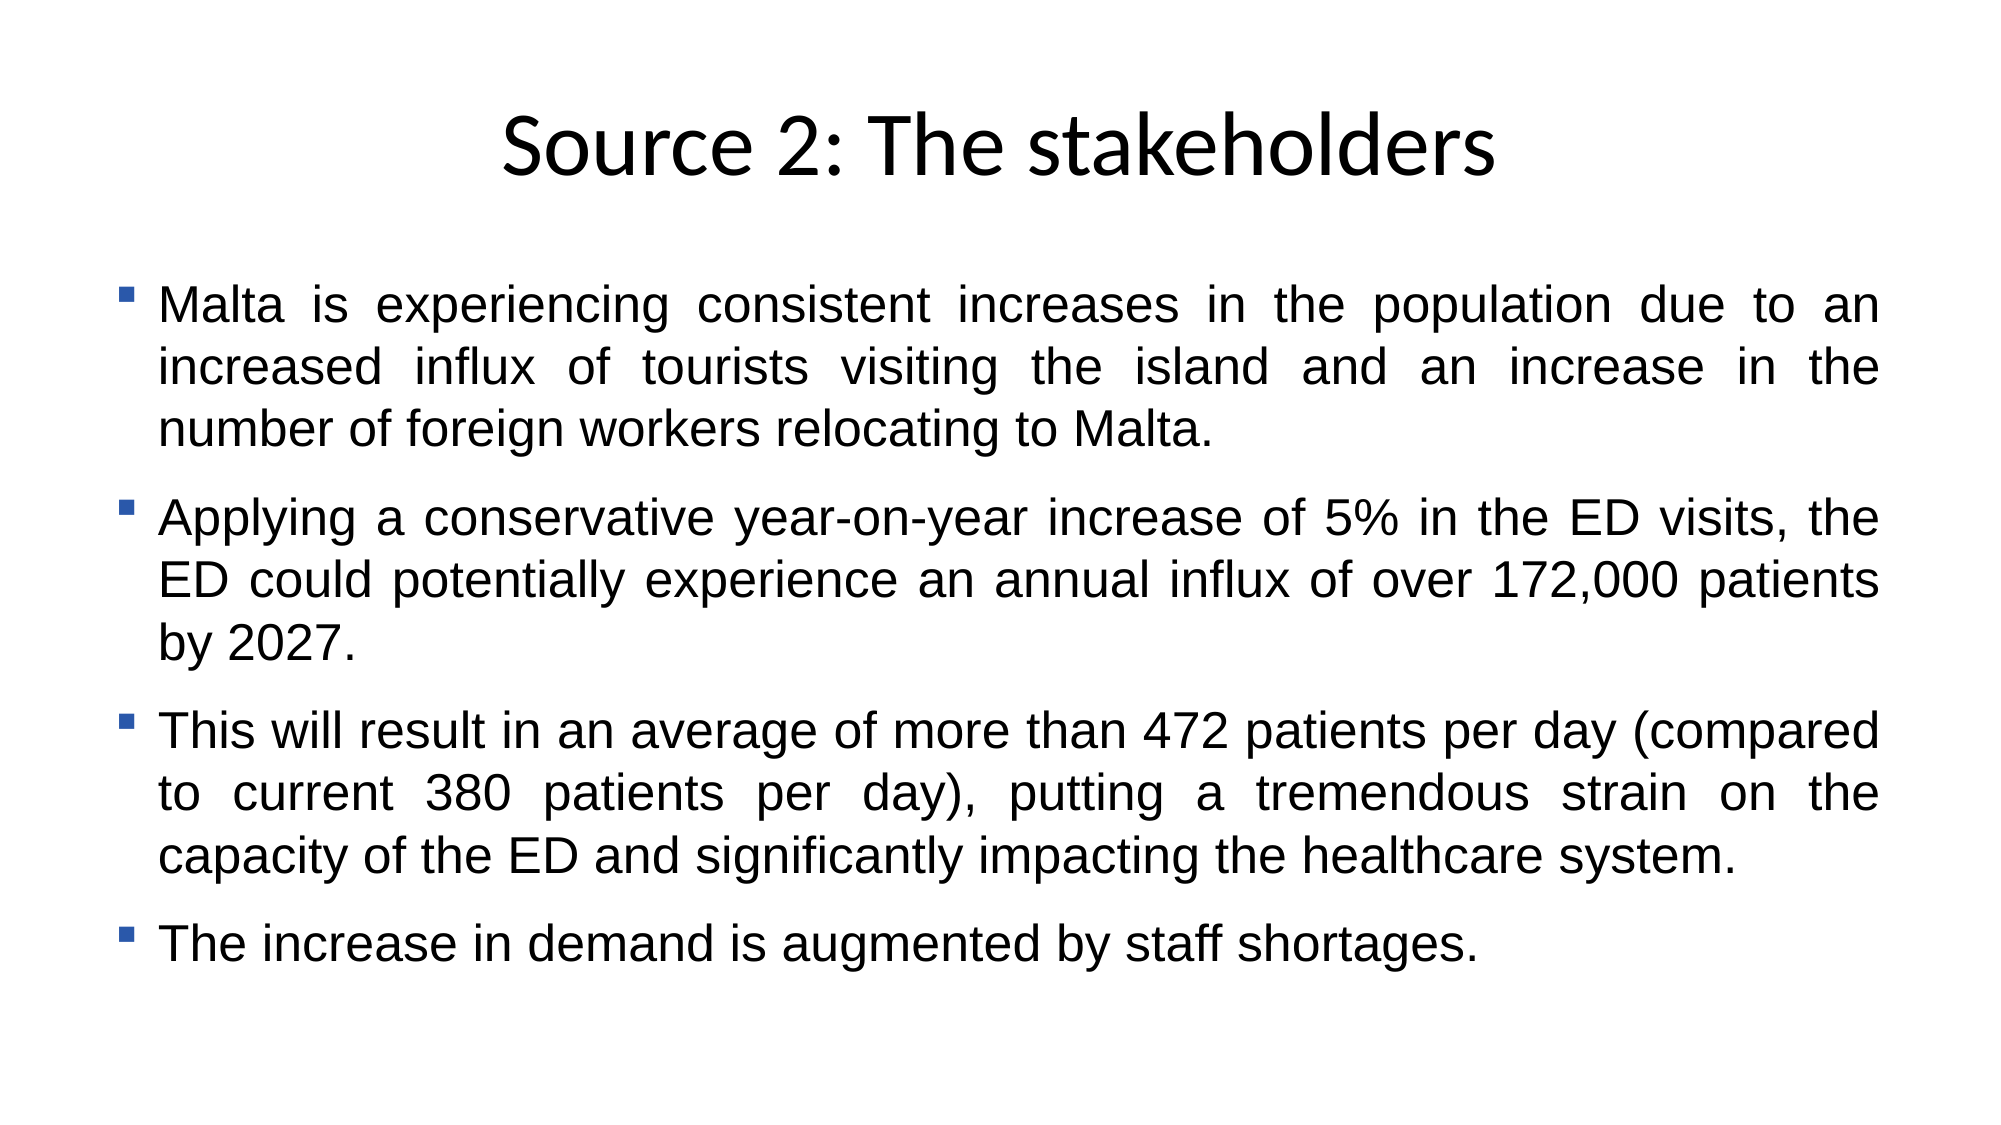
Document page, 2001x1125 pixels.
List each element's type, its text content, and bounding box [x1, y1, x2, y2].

list Malta is experiencing consistent increases in the population due to an increased influx of tourists visiting the island and an increase in the number of foreign workers relocating to Malta. Applying a conservative year-on-year increase of 5% in the ED visits, the ED could potentially experience an annual influx of over 172,000 patients by 2027. This will result in an average of more than 472 patients per day (compared to current 380 patients per day), putting a tremendous strain on the capacity of the ED and significantly impacting the healthcare system. The increase in demand is augmented by staff shortages. [99, 262, 1900, 1005]
title Source 2: The stakeholders [99, 45, 1900, 233]
